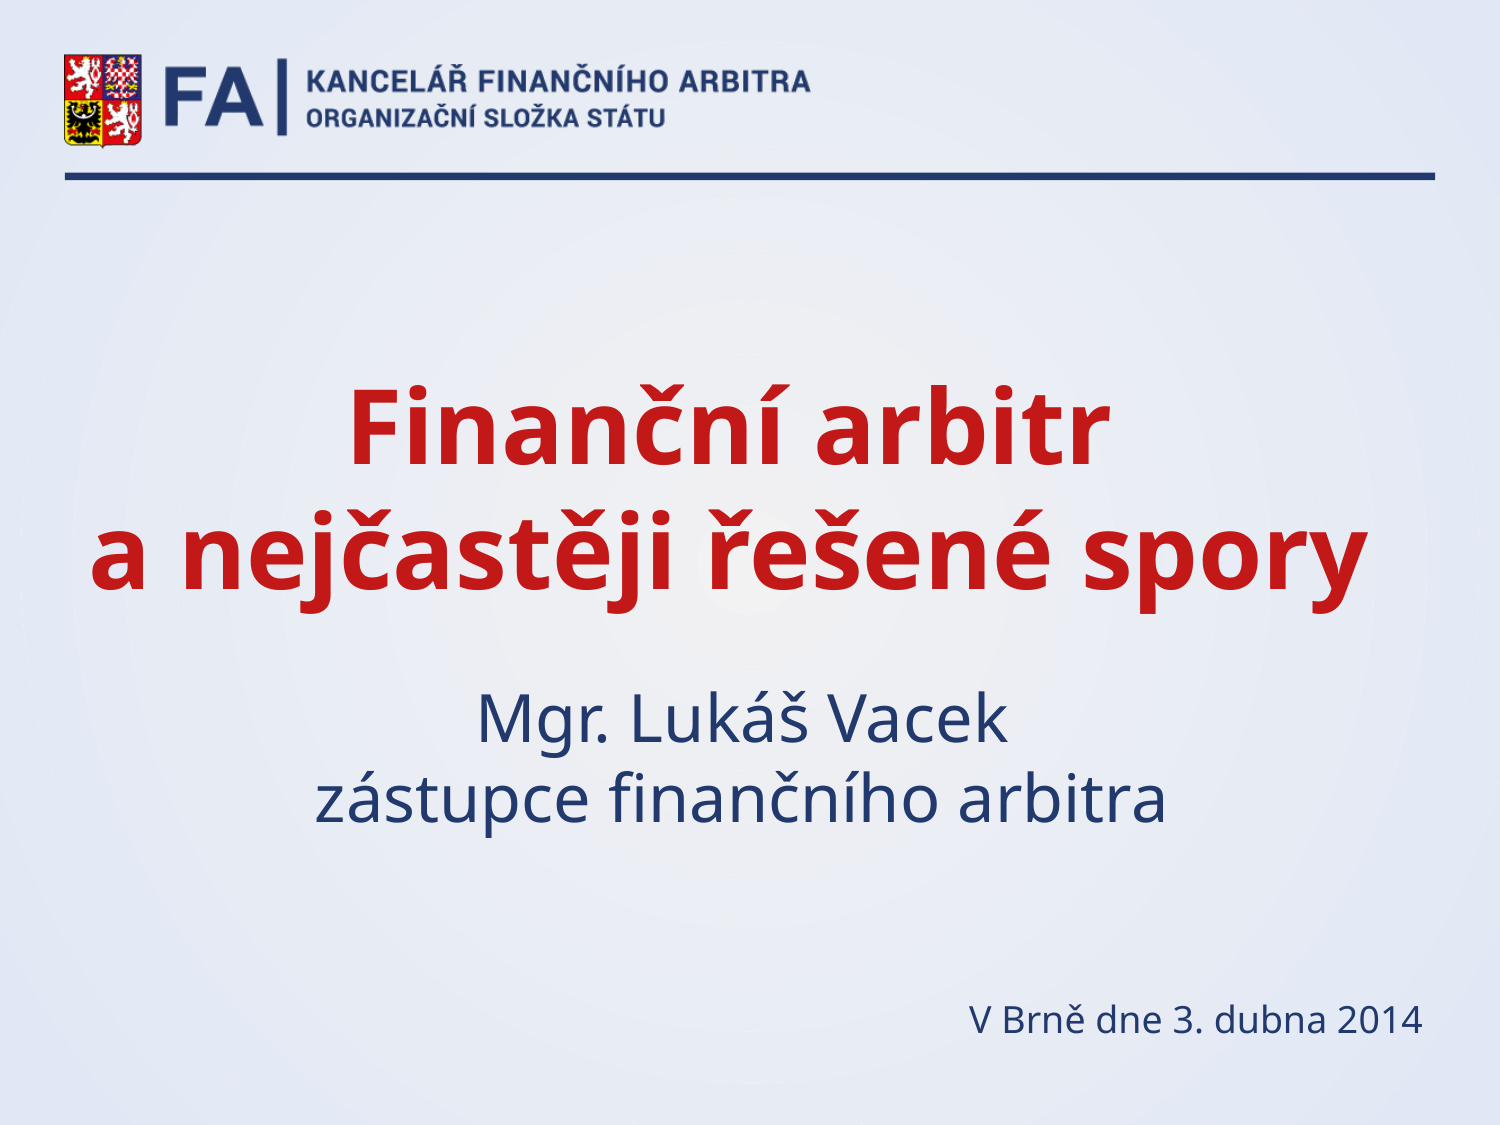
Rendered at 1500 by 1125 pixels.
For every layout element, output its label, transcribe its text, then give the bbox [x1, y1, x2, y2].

text_box V Brně dne 3. dubna 2014 [954, 988, 1439, 1049]
text_box Finanční arbitr a nejčastěji řešené spory [70, 353, 1388, 622]
text_box [63, 171, 1437, 182]
picture [64, 54, 811, 150]
text_box Mgr. Lukáš Vacek zástupce finančního arbitra [67, 668, 1418, 894]
